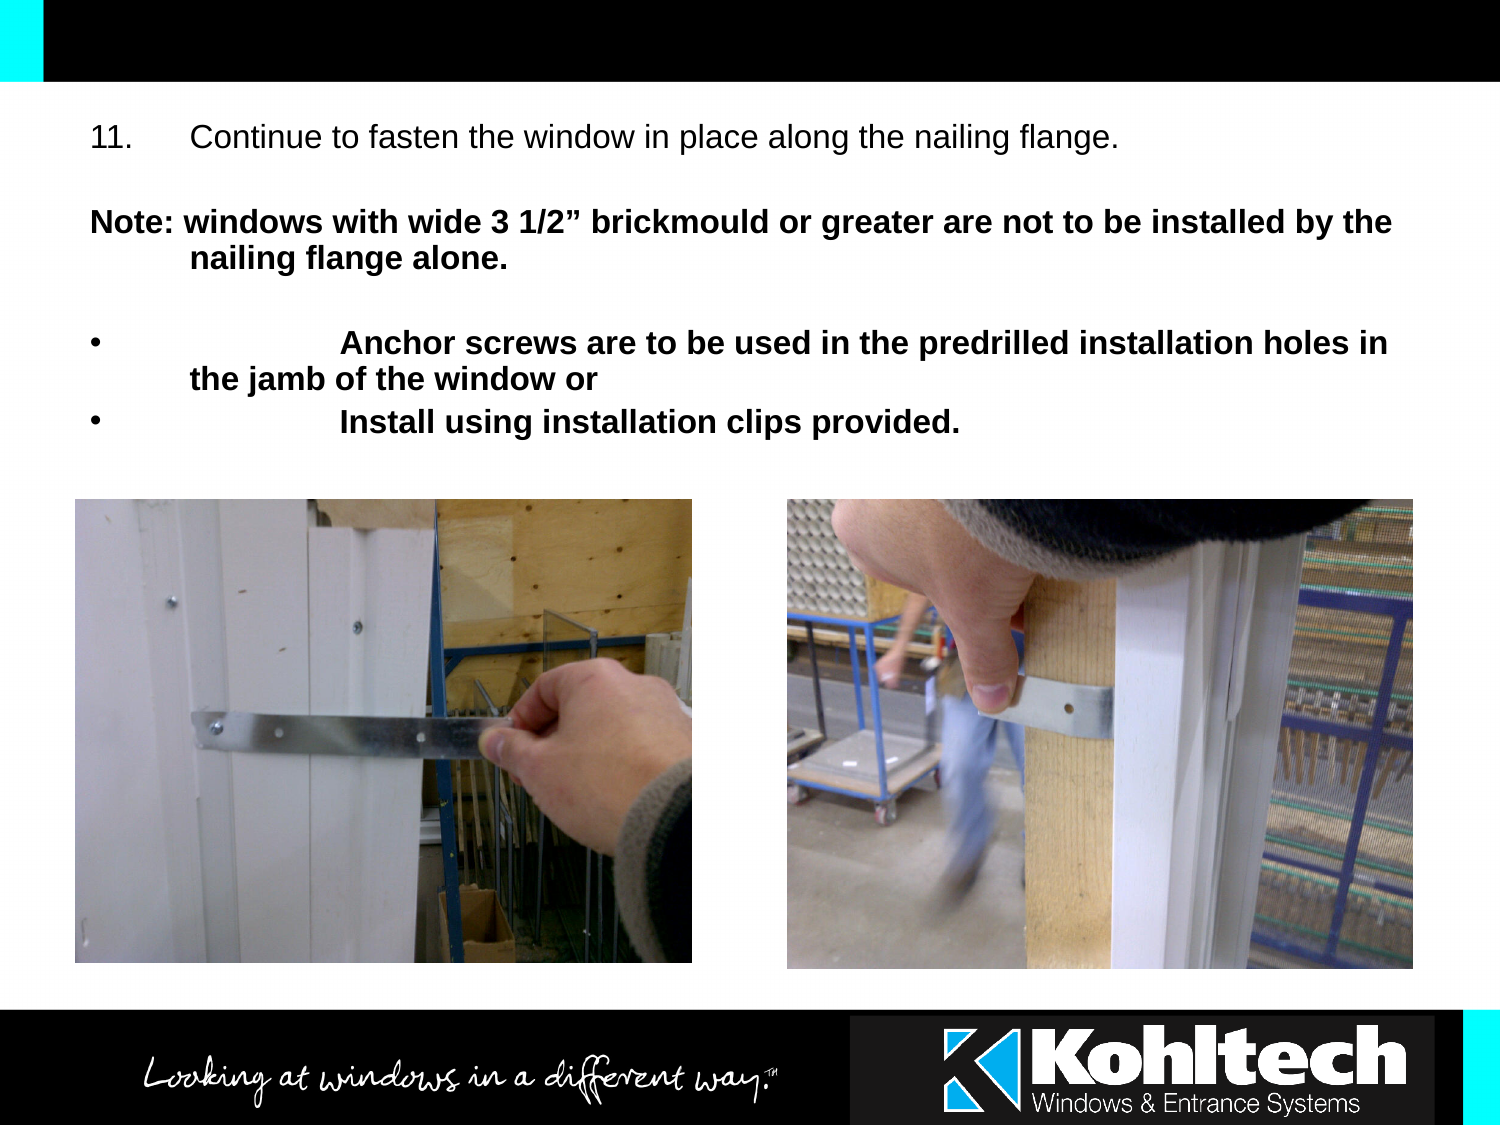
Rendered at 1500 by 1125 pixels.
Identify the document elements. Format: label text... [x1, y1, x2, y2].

picture [944, 1024, 1406, 1117]
picture [0, 0, 1500, 1125]
text_box [848, 1013, 1437, 1125]
text_box 11. Continue to fasten the window in place along the nailing flange. Note: windows with wide 3 1/2” brickmould or greater are not to be installed by the nailing flange alone. Anchor screws are to be used in the predrilled installation holes in the jamb of the window or Install using installation clips provided. [74, 112, 1425, 855]
